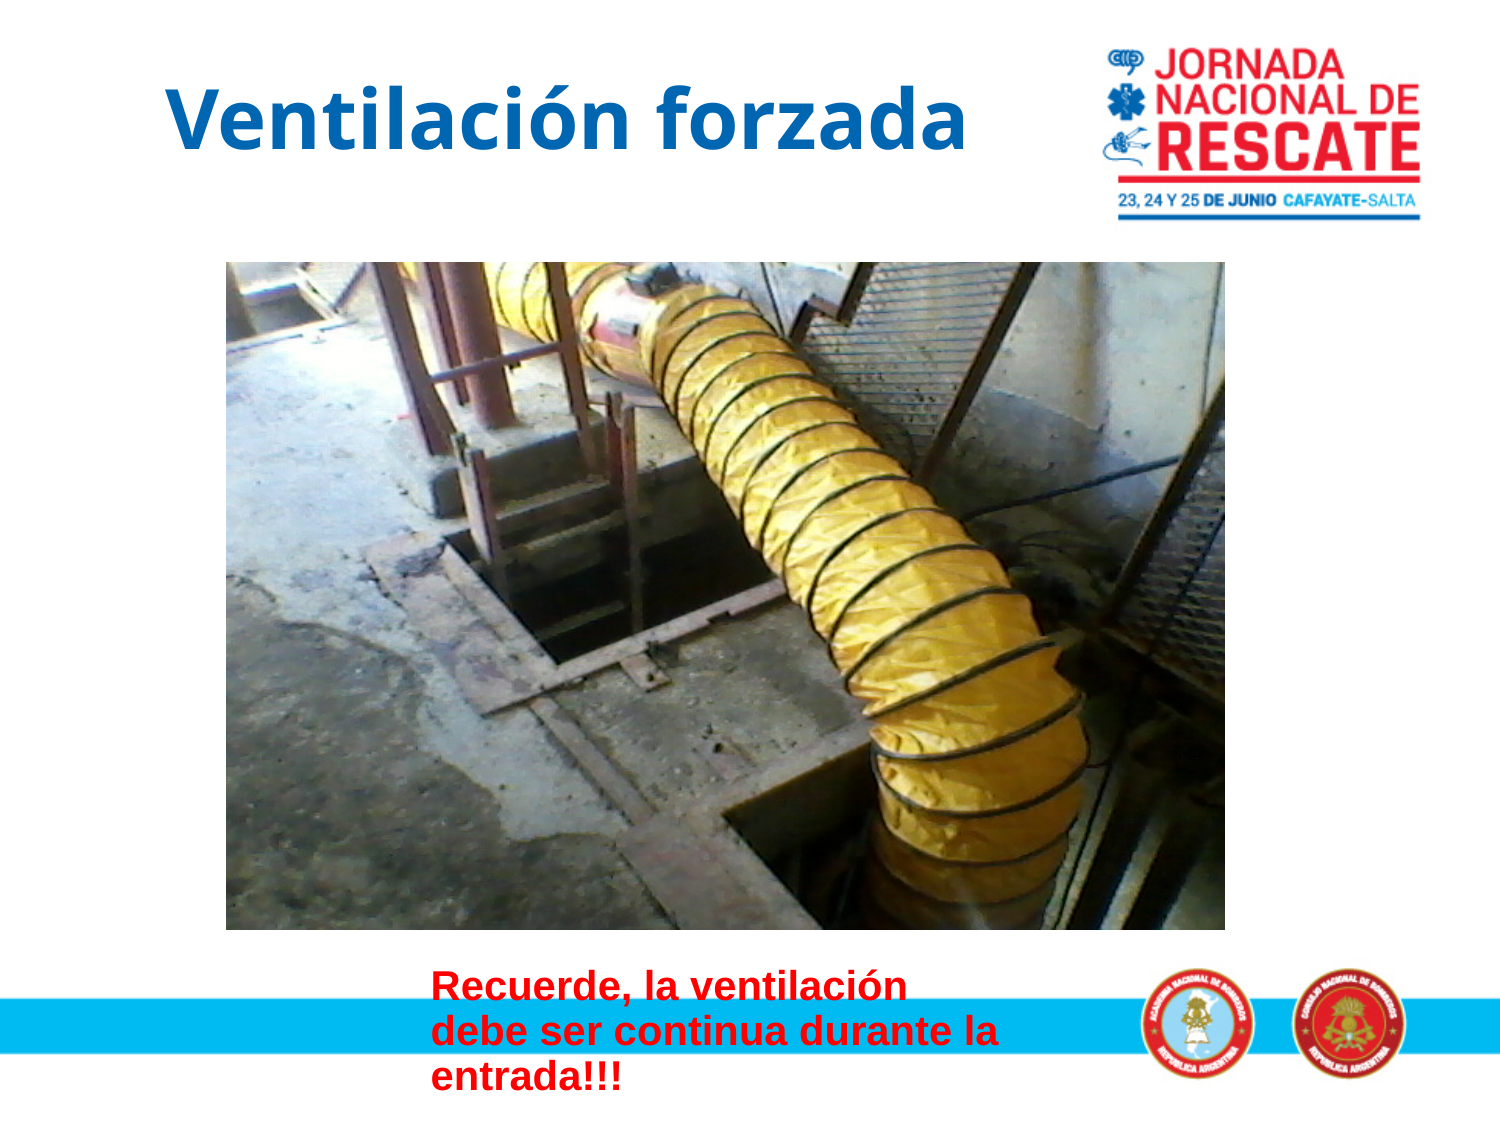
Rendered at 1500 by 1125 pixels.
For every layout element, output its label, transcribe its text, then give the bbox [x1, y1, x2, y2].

picture [0, 0, 1500, 1125]
text_box Recuerde, la ventilación debe ser continua durante la entrada!!! [415, 957, 1016, 1107]
title Ventilación forzada [74, 44, 1062, 188]
